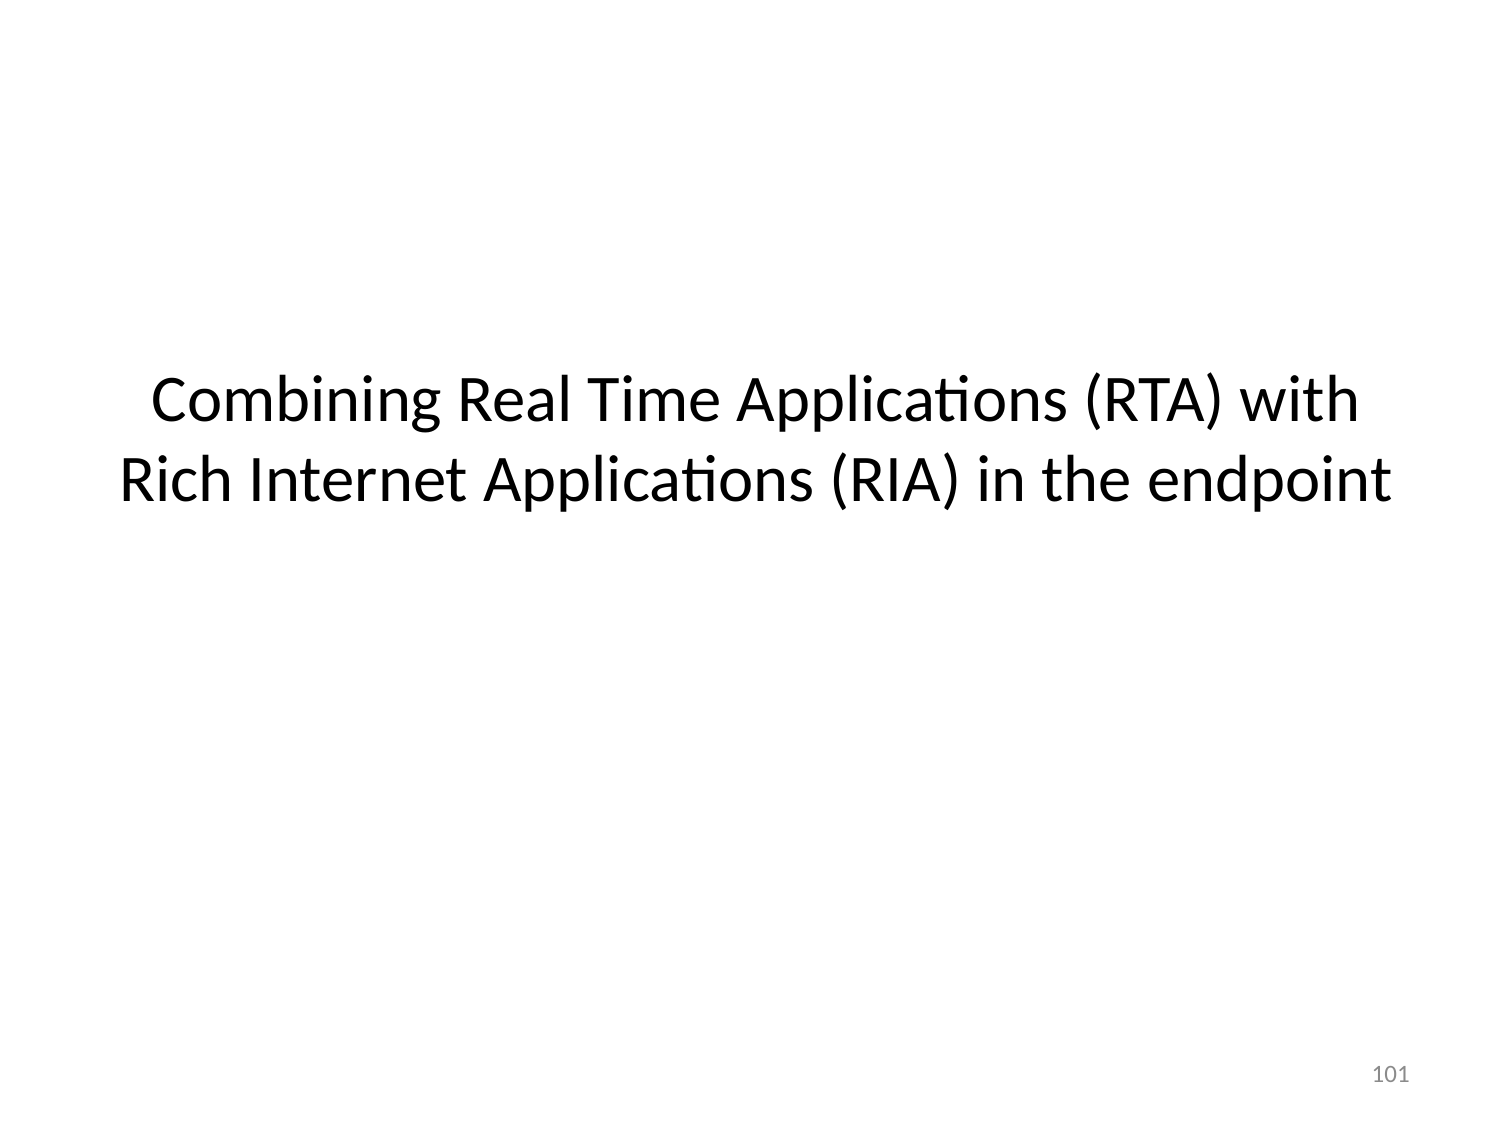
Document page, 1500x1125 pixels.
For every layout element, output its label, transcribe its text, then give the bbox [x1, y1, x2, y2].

slide_number 101 [1074, 1042, 1425, 1103]
text_box Combining Real Time Applications (RTA) with Rich Internet Applications (RIA) in the endpoint [87, 347, 1425, 522]
